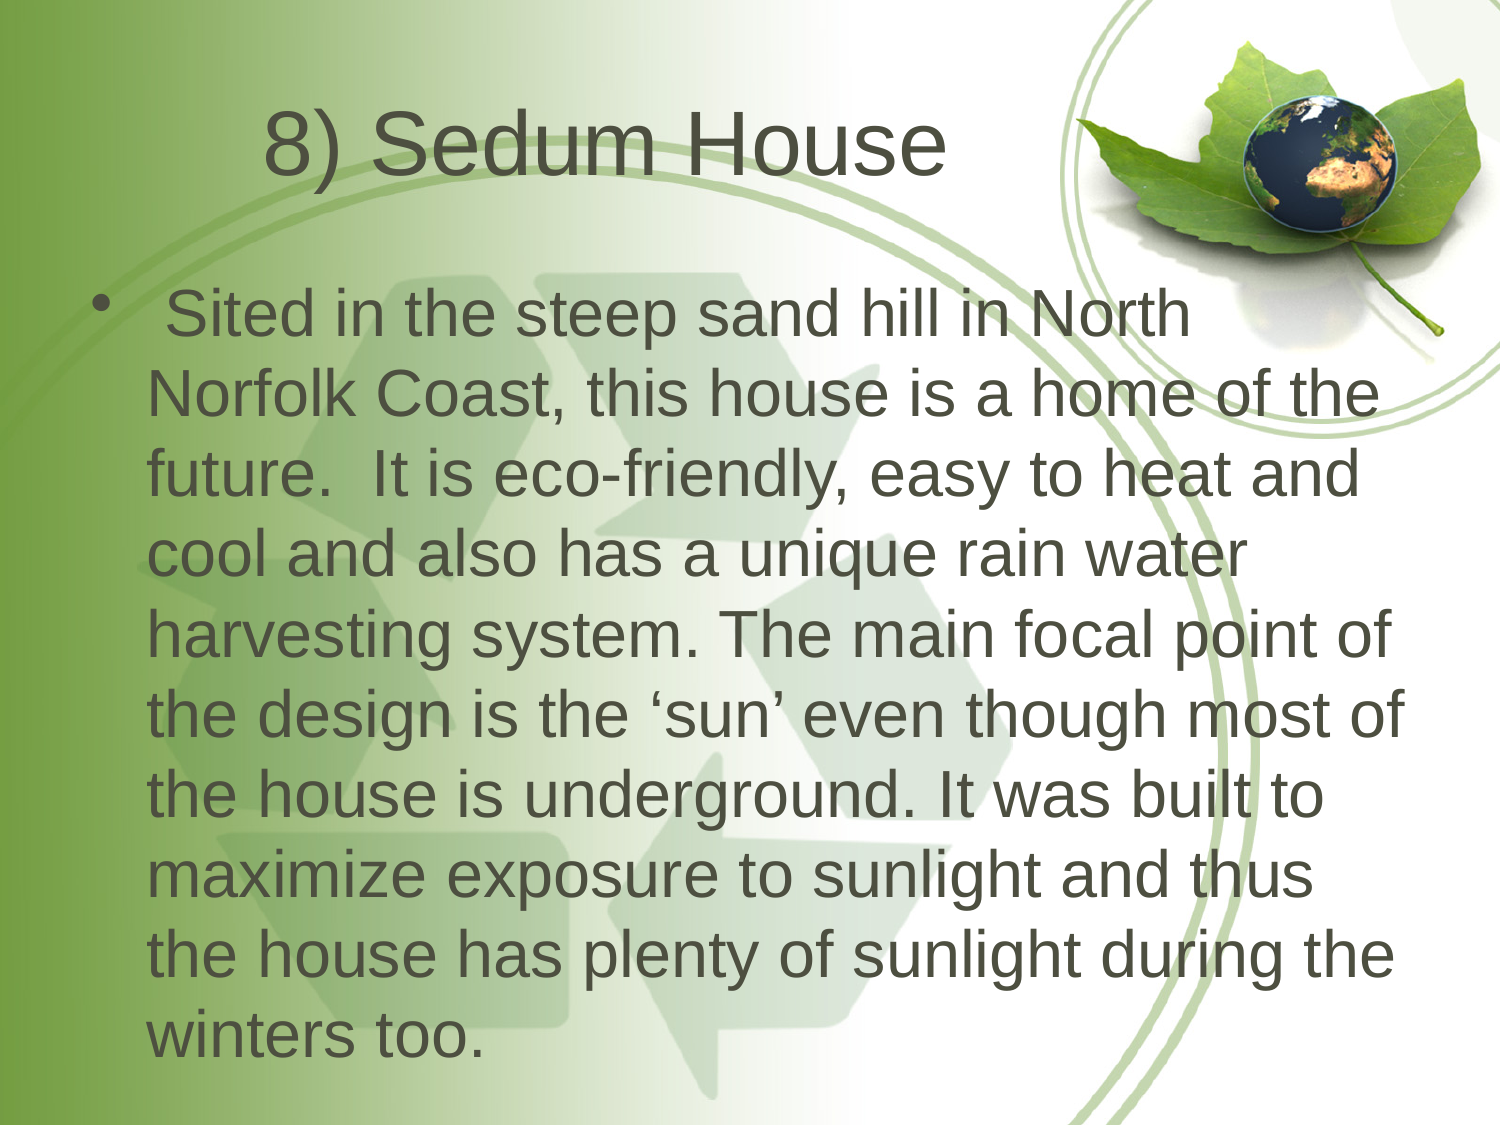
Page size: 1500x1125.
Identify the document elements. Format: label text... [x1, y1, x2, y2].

title 8) Sedum House [75, 45, 1138, 233]
list Sited in the steep sand hill in North Norfolk Coast, this house is a home of the future. It is eco-friendly, easy to heat and cool and also has a unique rain water harvesting system. The main focal point of the design is the ‘sun’ even though most of the house is underground. It was built to maximize exposure to sunlight and thus the house has plenty of sunlight during the winters too. [75, 262, 1425, 1125]
picture [0, 0, 1500, 1125]
